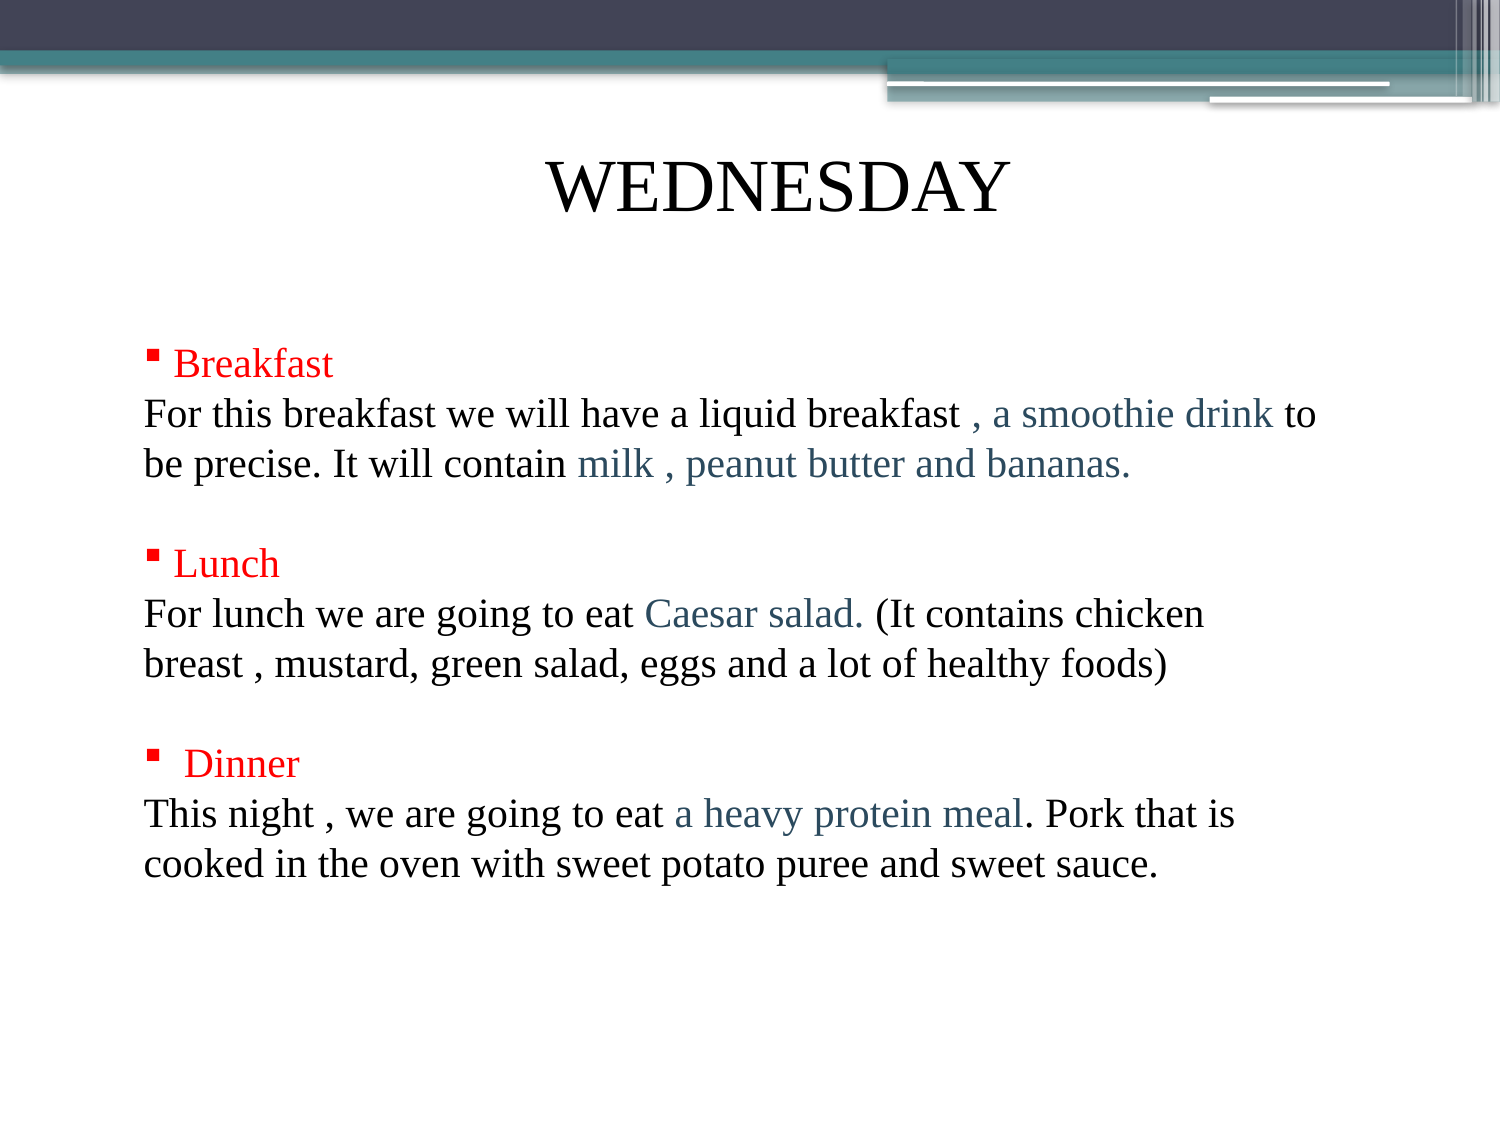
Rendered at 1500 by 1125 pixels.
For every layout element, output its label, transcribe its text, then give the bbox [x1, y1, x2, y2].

text_box Breakfast For this breakfast we will have a liquid breakfast , a smoothie drink to be precise. It will contain milk , peanut butter and bananas. Lunch For lunch we are going to eat Caesar salad. (It contains chicken breast , mustard, green salad, eggs and a lot of healthy foods) Dinner This night , we are going to eat a heavy protein meal. Pork that is cooked in the oven with sweet potato puree and sweet sauce. [128, 328, 1348, 939]
text_box WEDNESDAY [480, 128, 1078, 234]
